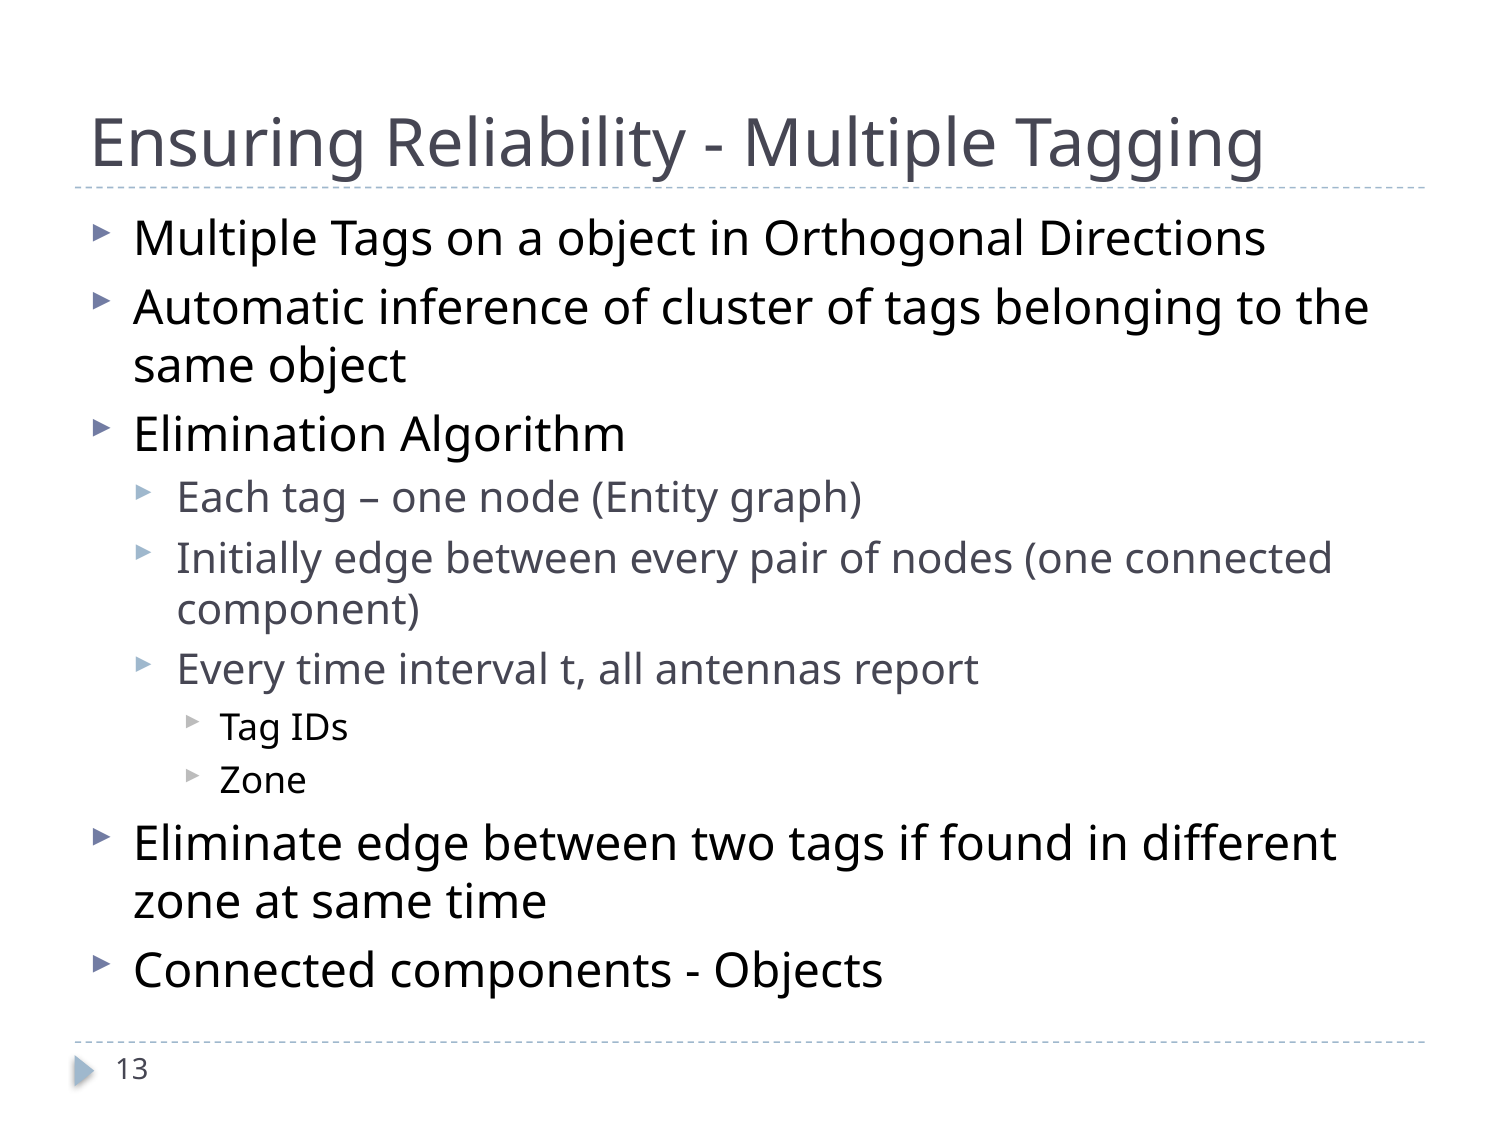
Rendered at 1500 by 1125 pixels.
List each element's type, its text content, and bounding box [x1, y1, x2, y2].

title Ensuring Reliability - Multiple Tagging [75, 24, 1425, 188]
list Multiple Tags on a object in Orthogonal Directions Automatic inference of cluster of tags belonging to the same object Elimination Algorithm Each tag – one node (Entity graph) Initially edge between every pair of nodes (one connected component) Every time interval t, all antennas report Tag IDs Zone Eliminate edge between two tags if found in different zone at same time Connected components - Objects [75, 200, 1425, 1010]
slide_number 13 [100, 1042, 426, 1103]
